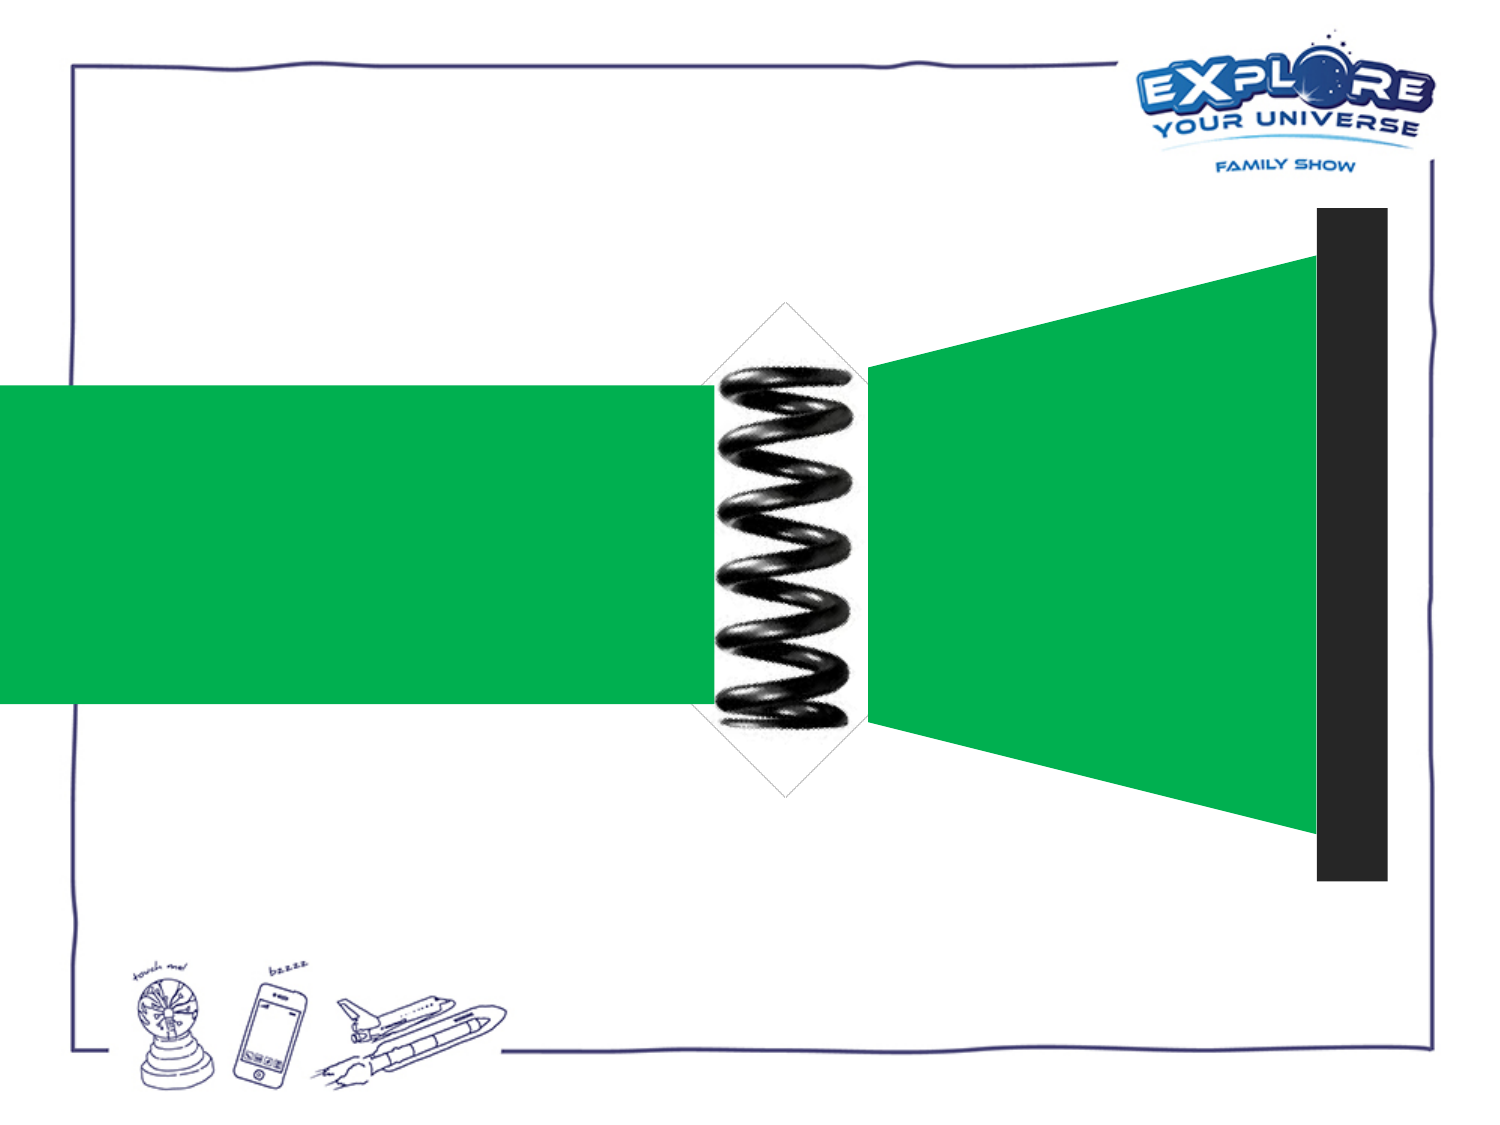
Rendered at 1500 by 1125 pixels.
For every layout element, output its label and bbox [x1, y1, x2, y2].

text_box [866, 253, 1319, 837]
picture [0, 0, 1500, 1125]
text_box [0, 383, 604, 706]
text_box [1315, 206, 1390, 883]
